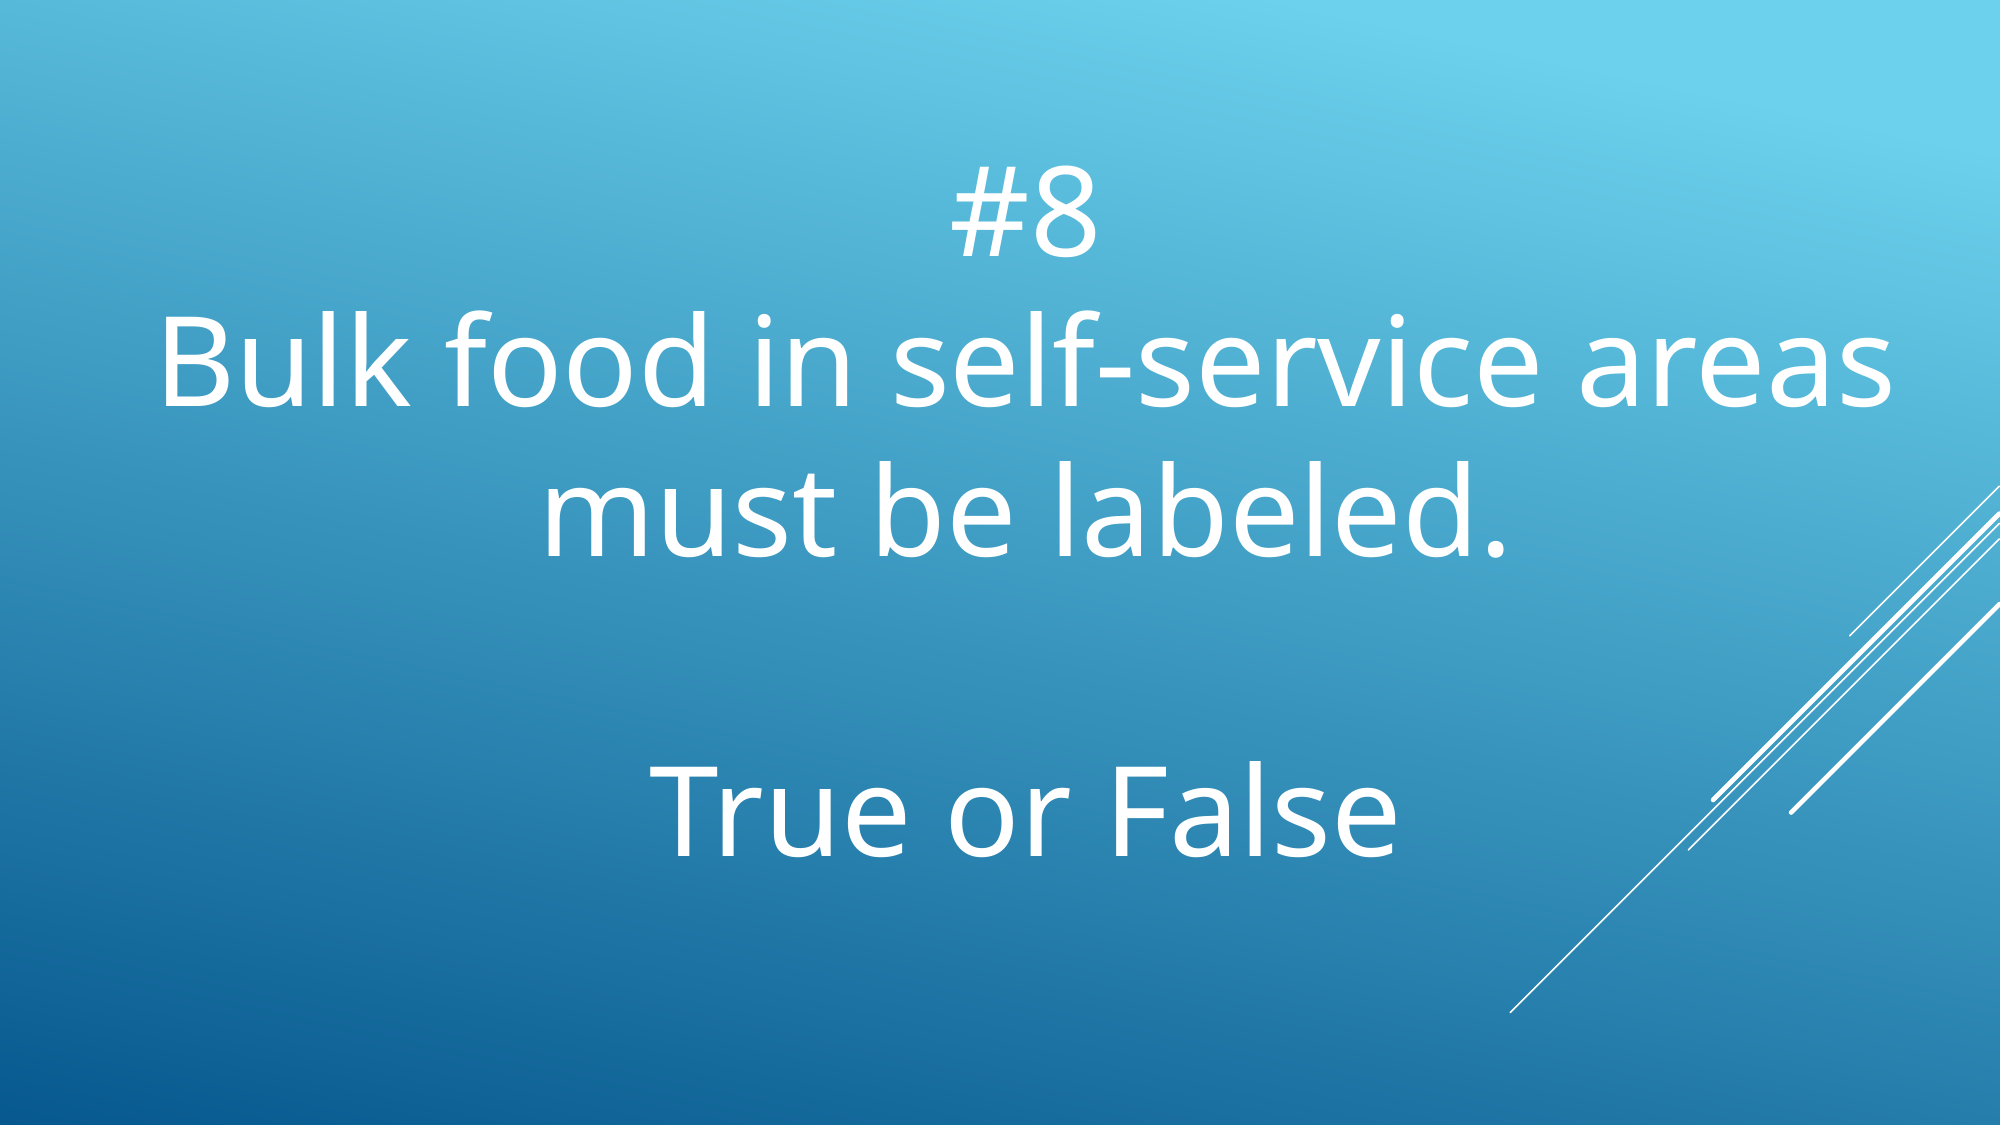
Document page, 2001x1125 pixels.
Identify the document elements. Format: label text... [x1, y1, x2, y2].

text_box #8 Bulk food in self-service areas must be labeled. True or False [104, 124, 1948, 890]
